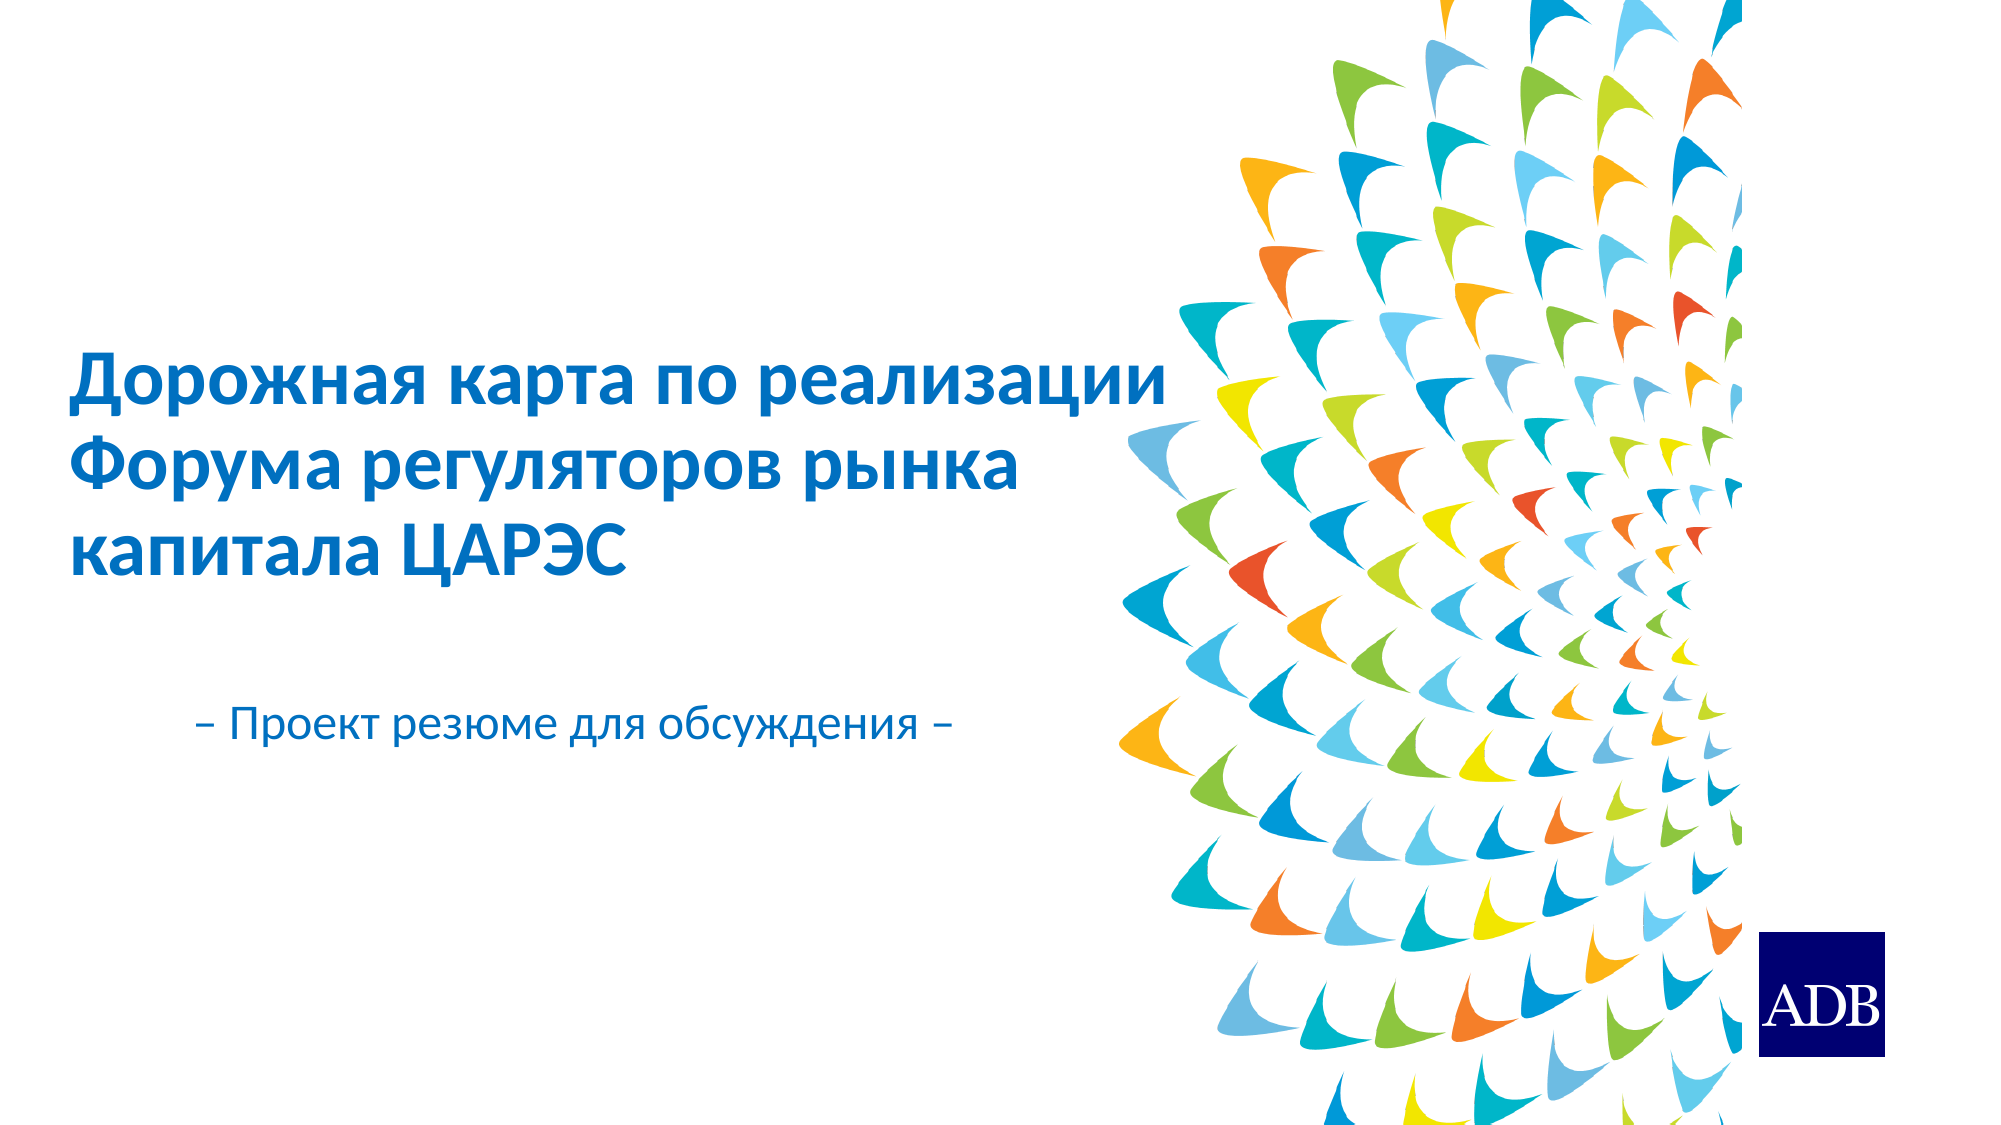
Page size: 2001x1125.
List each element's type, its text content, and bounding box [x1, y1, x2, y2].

picture [1759, 932, 1885, 1058]
text_box Дорожная карта по реализации Форума регуляторов рынка капитала ЦАРЭС [54, 328, 1119, 661]
text_box – Проект резюме для обсуждения – [177, 681, 1066, 757]
picture [1119, 0, 1742, 1125]
